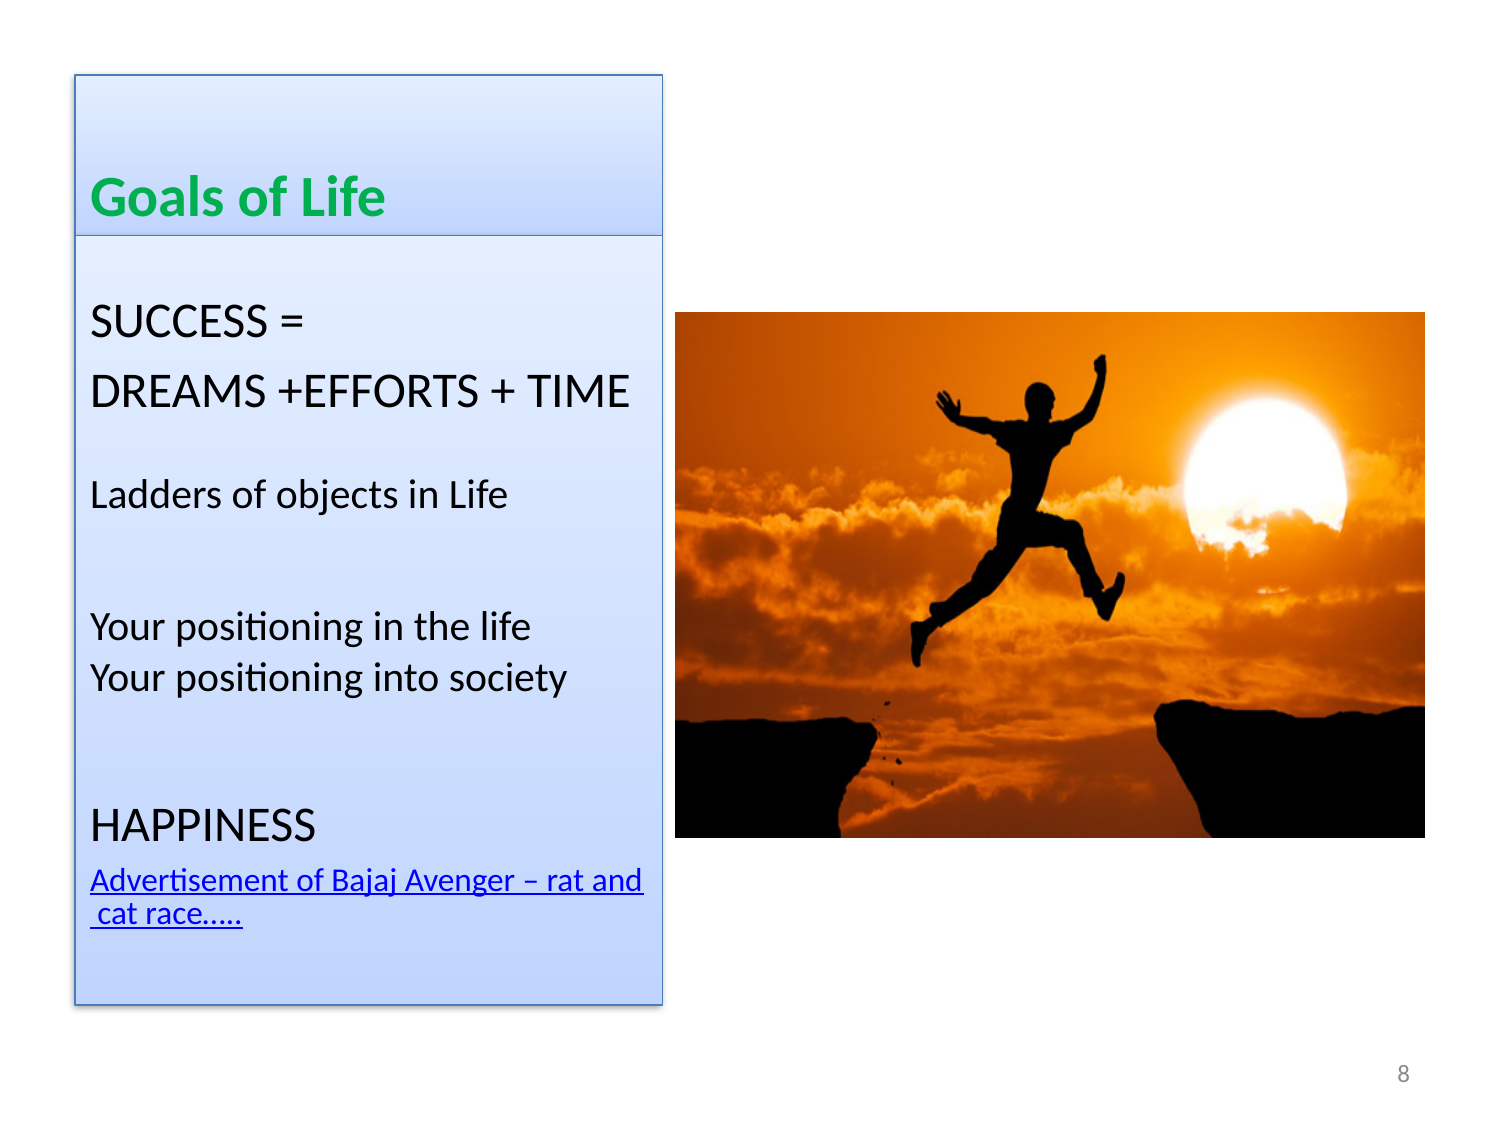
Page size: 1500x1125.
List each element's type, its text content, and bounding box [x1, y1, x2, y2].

slide_number 8 [1074, 1042, 1425, 1103]
list SUCCESS = DREAMS +EFFORTS + TIME Ladders of objects in Life Your positioning in the life Your positioning into society HAPPINESS Advertisement of Bajaj Avenger – rat and cat race….. [74, 235, 663, 1006]
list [674, 312, 1426, 838]
title Goals of Life [74, 74, 663, 235]
